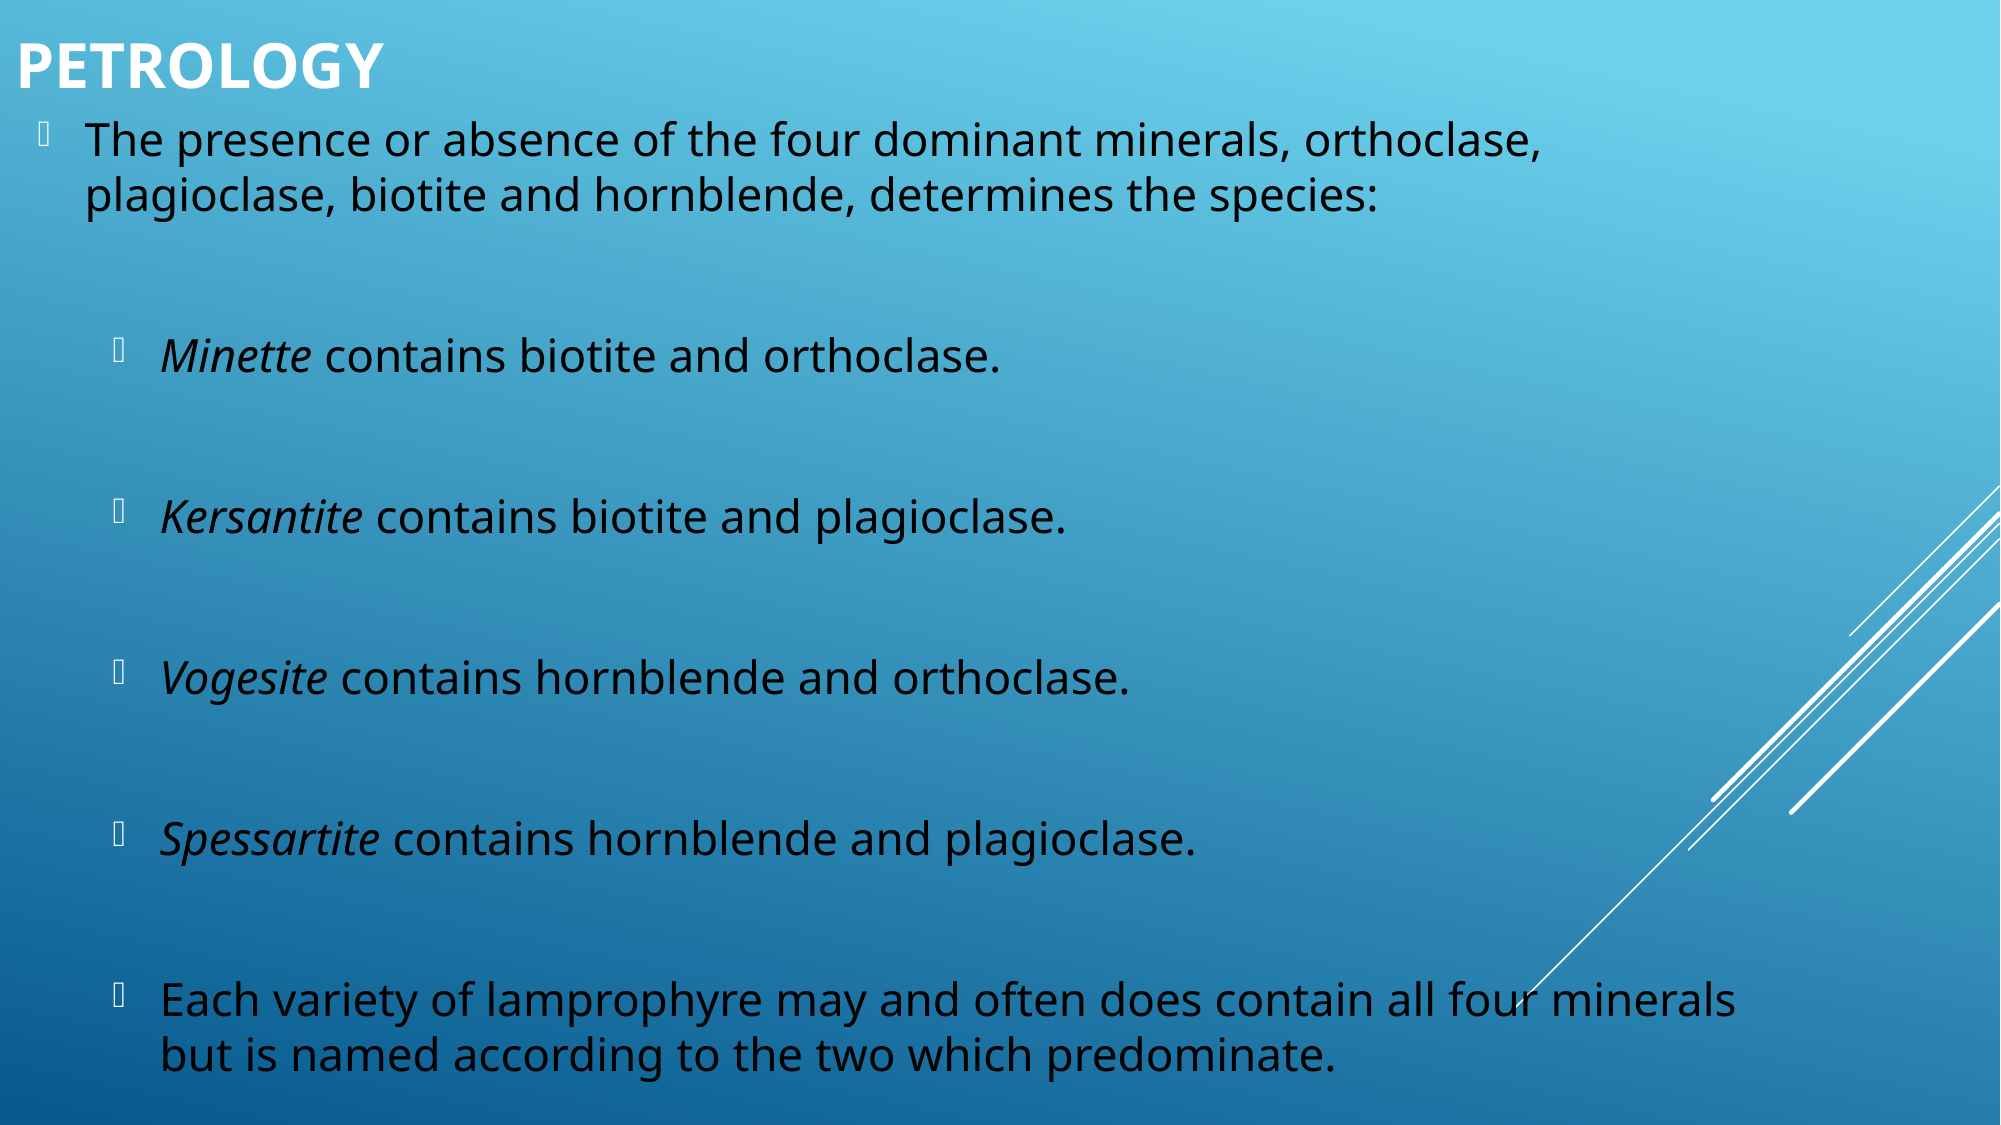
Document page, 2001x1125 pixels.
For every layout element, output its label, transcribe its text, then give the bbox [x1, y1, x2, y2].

list The presence or absence of the four dominant minerals, orthoclase, plagioclase, biotite and hornblende, determines the species: Minette contains biotite and orthoclase. Kersantite contains biotite and plagioclase. Vogesite contains hornblende and orthoclase. Spessartite contains hornblende and plagioclase. Each variety of lamprophyre may and often does contain all four minerals but is named according to the two which predominate. [22, 228, 1819, 1040]
title petrology [0, 0, 422, 127]
